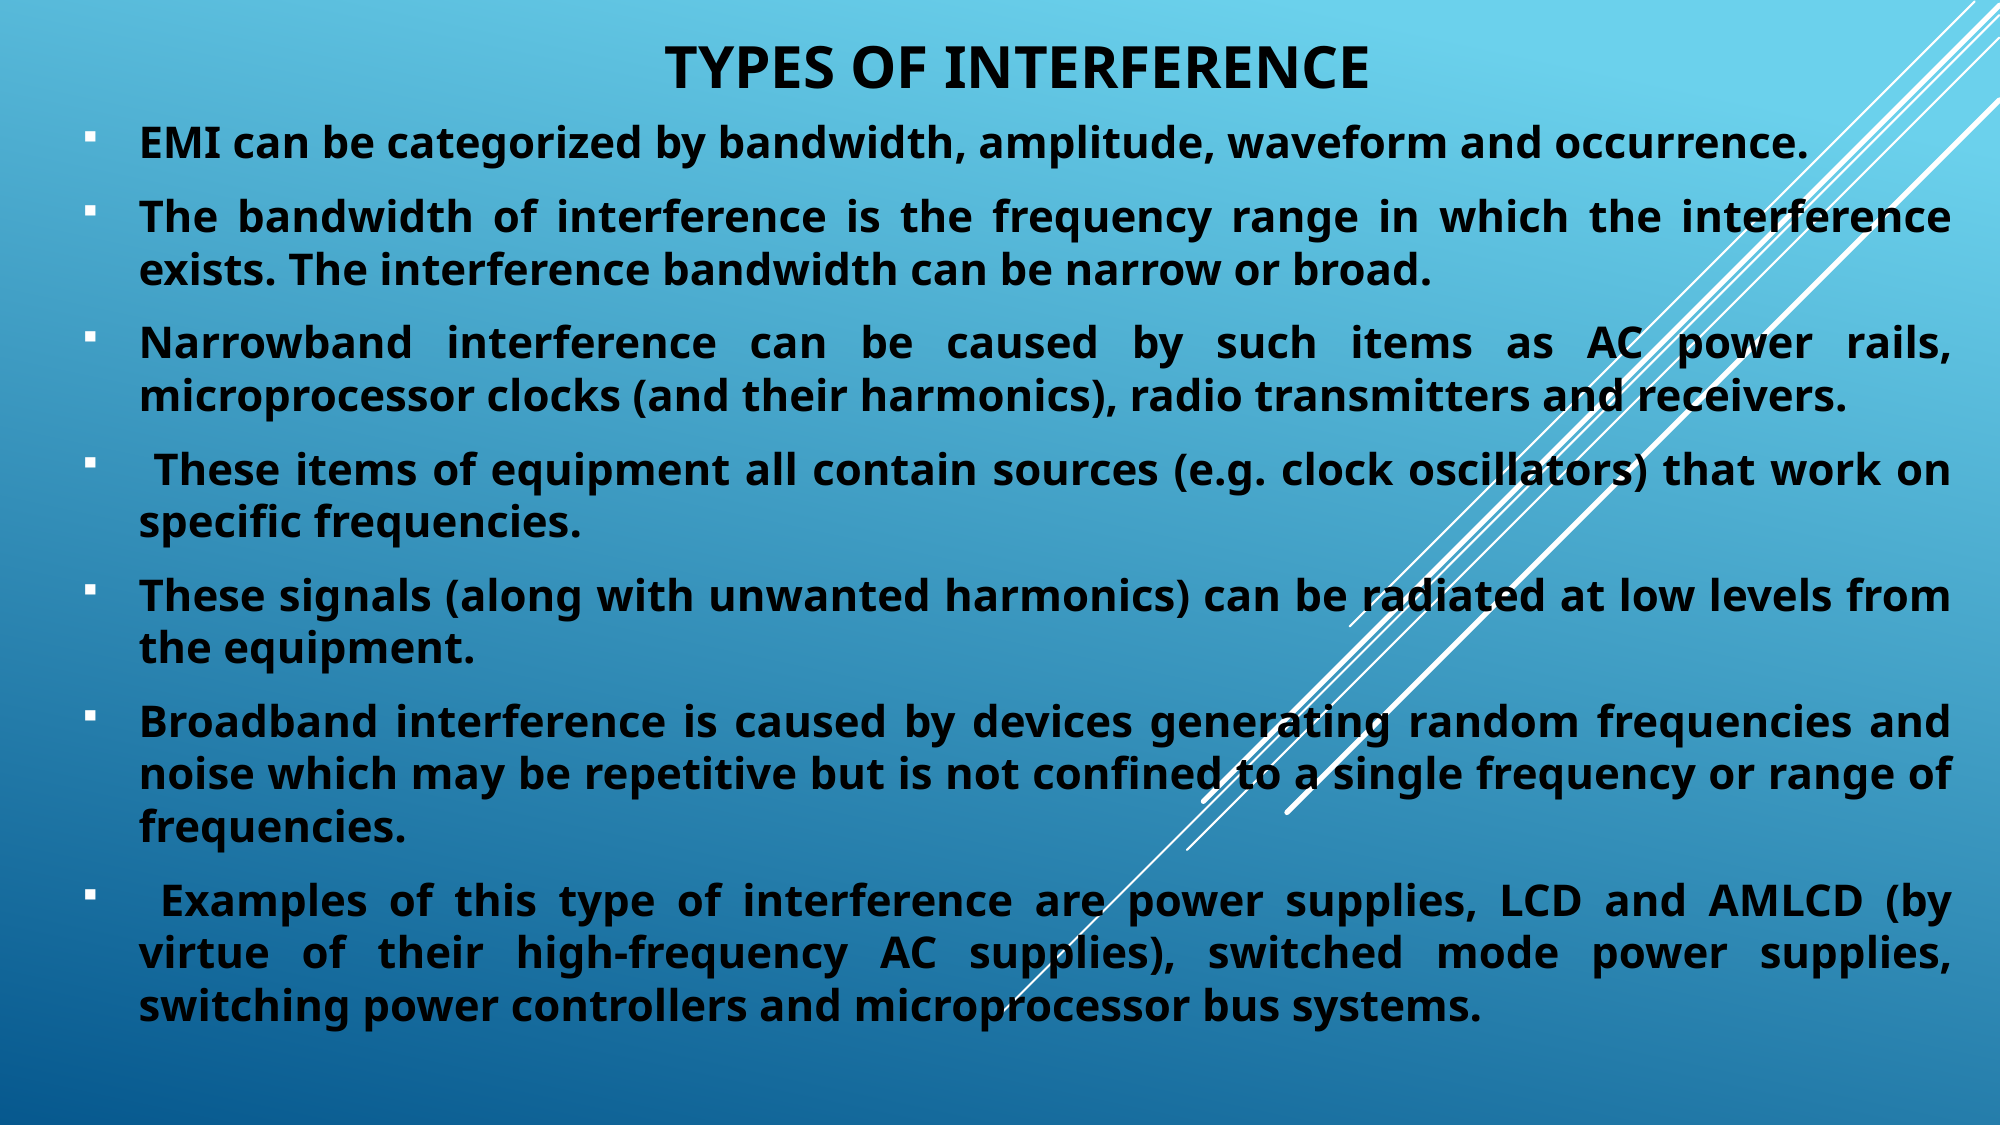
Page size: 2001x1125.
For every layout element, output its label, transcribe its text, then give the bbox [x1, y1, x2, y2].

title Types of interference [112, 26, 1924, 107]
subtitle EMI can be categorized by bandwidth, amplitude, waveform and occurrence. The bandwidth of interference is the frequency range in which the interference exists. The interference bandwidth can be narrow or broad. Narrowband interference can be caused by such items as AC power rails, microprocessor clocks (and their harmonics), radio transmitters and receivers. These items of equipment all contain sources (e.g. clock oscillators) that work on specific frequencies. These signals (along with unwanted harmonics) can be radiated at low levels from the equipment. Broadband interference is caused by devices generating random frequencies and noise which may be repetitive but is not confined to a single frequency or range of frequencies. Examples of this type of interference are power supplies, LCD and AMLCD (by virtue of their high-frequency AC supplies), switched mode power supplies, switching power controllers and microprocessor bus systems. [67, 107, 1969, 1085]
